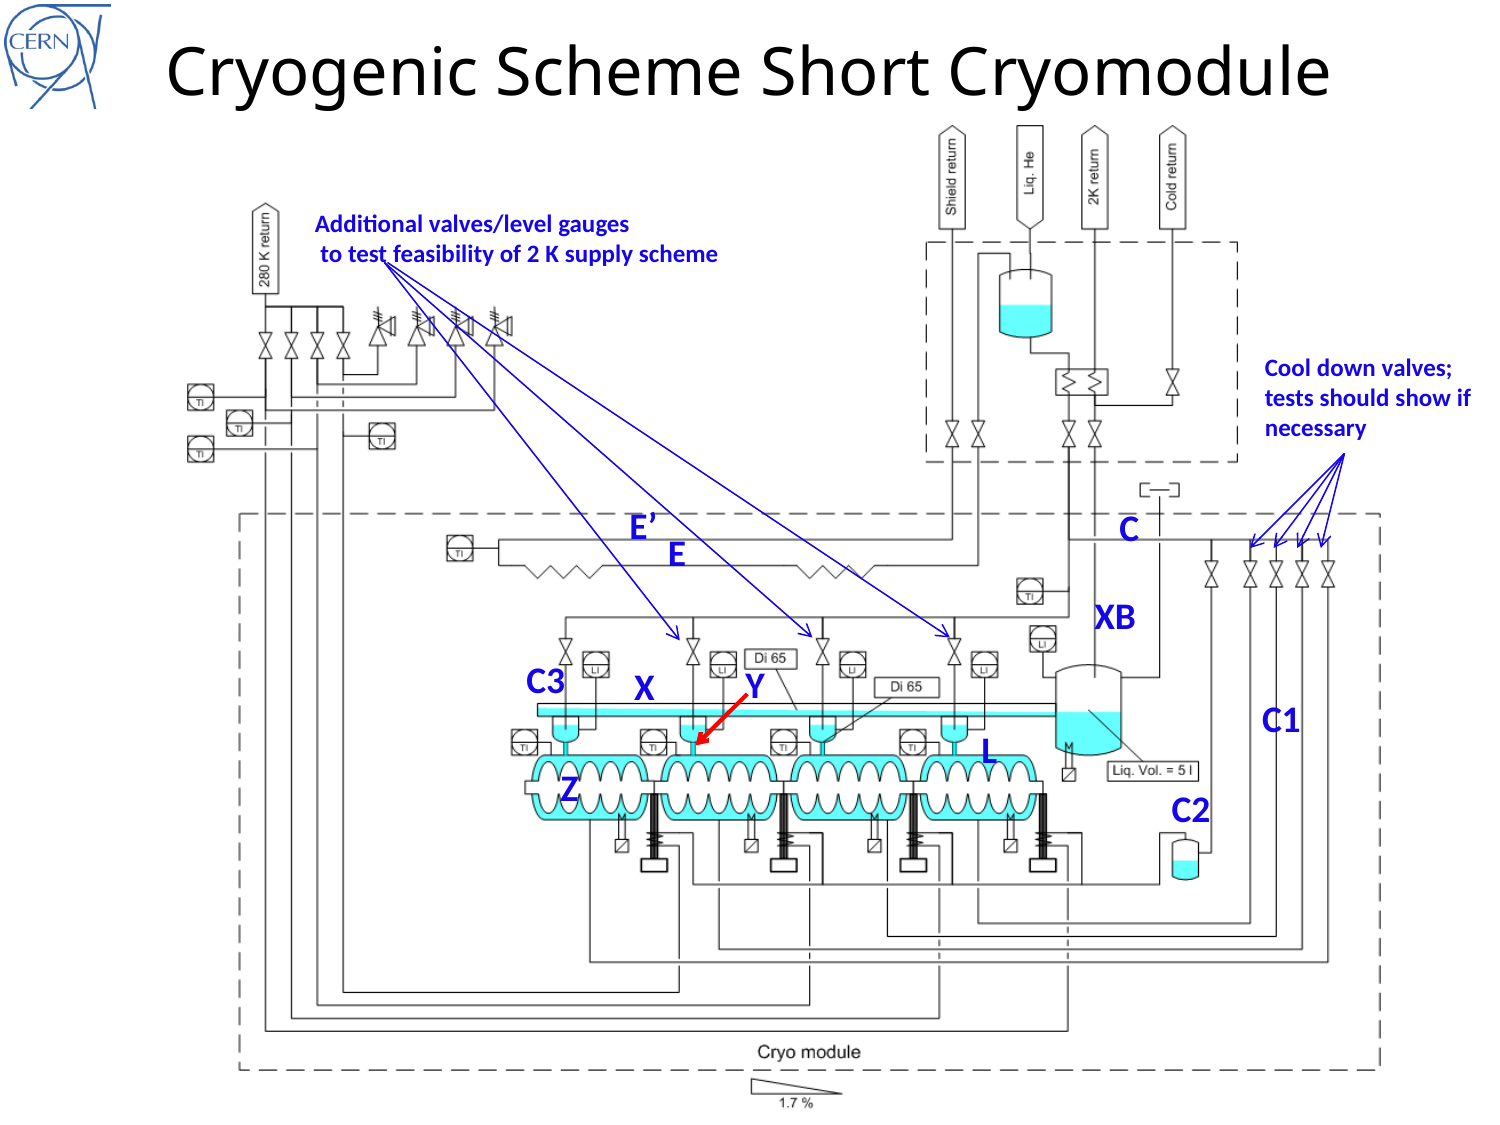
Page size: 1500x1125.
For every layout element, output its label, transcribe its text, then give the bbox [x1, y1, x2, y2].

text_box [387, 262, 951, 638]
picture [4, 4, 37, 109]
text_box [187, 124, 1381, 1113]
text_box Cool down valves; tests should show if necessary [1385, 343, 1500, 449]
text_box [1249, 453, 1345, 549]
title Cryogenic Scheme Short Cryomodule [37, 0, 1462, 138]
